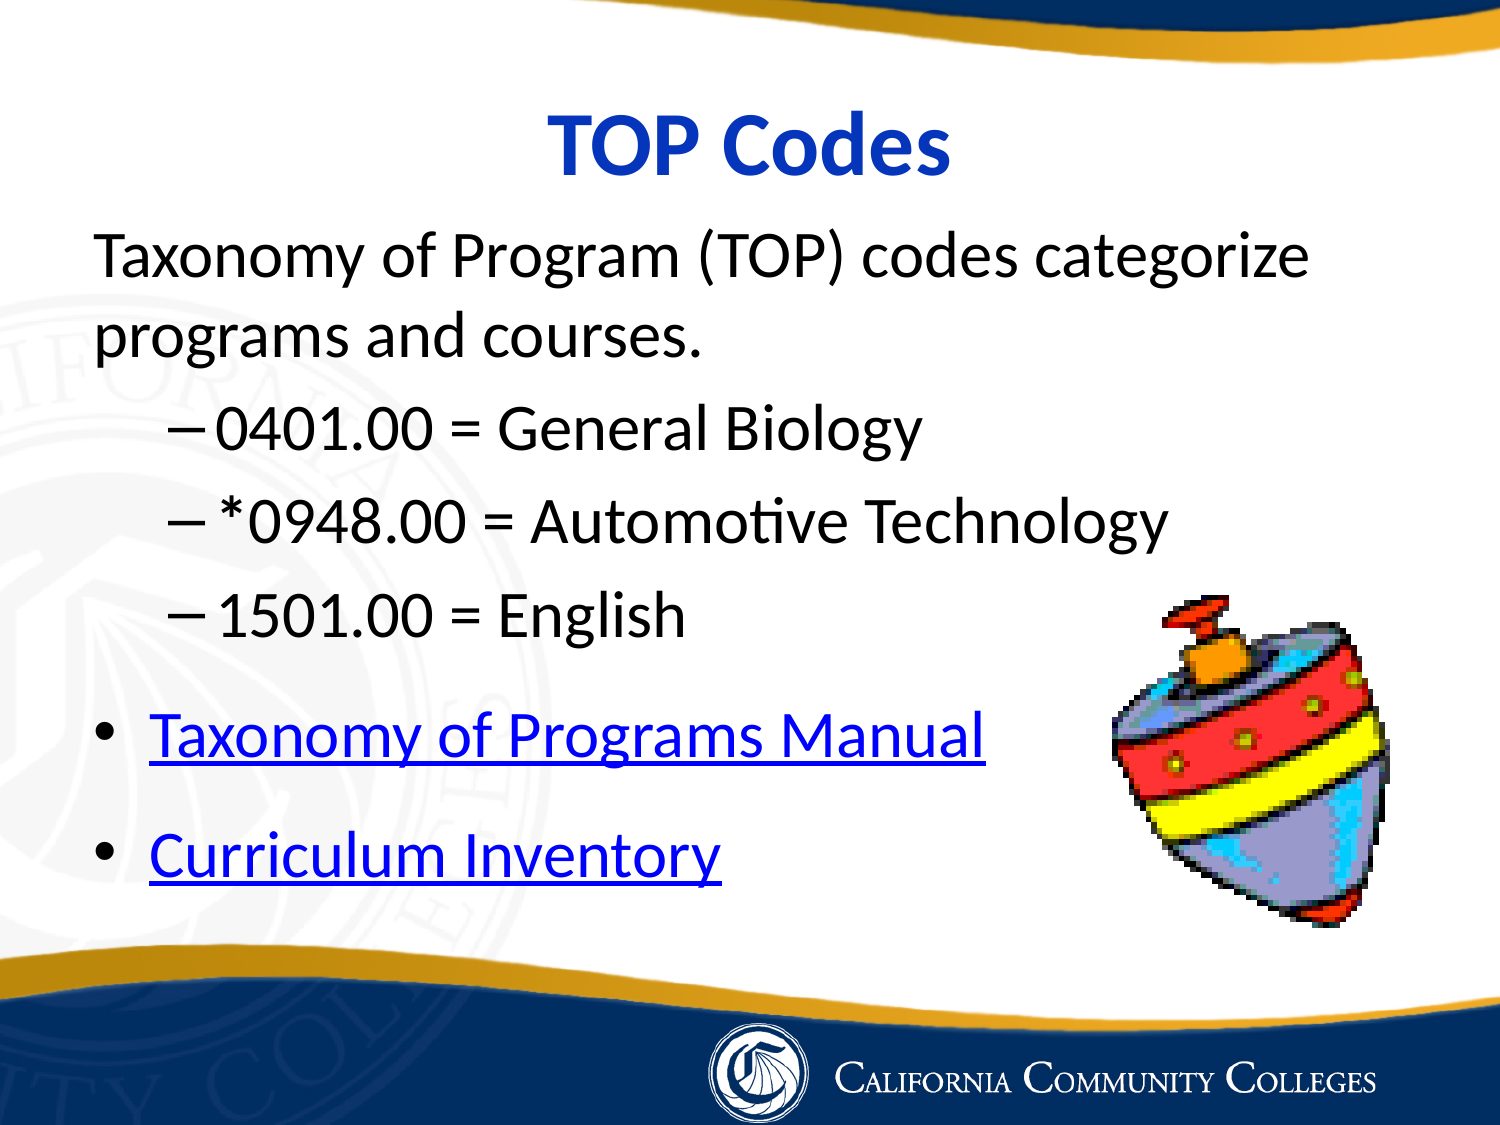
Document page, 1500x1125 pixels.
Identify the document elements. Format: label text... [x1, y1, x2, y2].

title TOP Codes [75, 45, 1425, 233]
list Taxonomy of Program (TOP) codes categorize programs and courses. 0401.00 = General Biology *0948.00 = Automotive Technology 1501.00 = English Taxonomy of Programs Manual Curriculum Inventory [78, 203, 1429, 946]
picture [0, 0, 1500, 1125]
